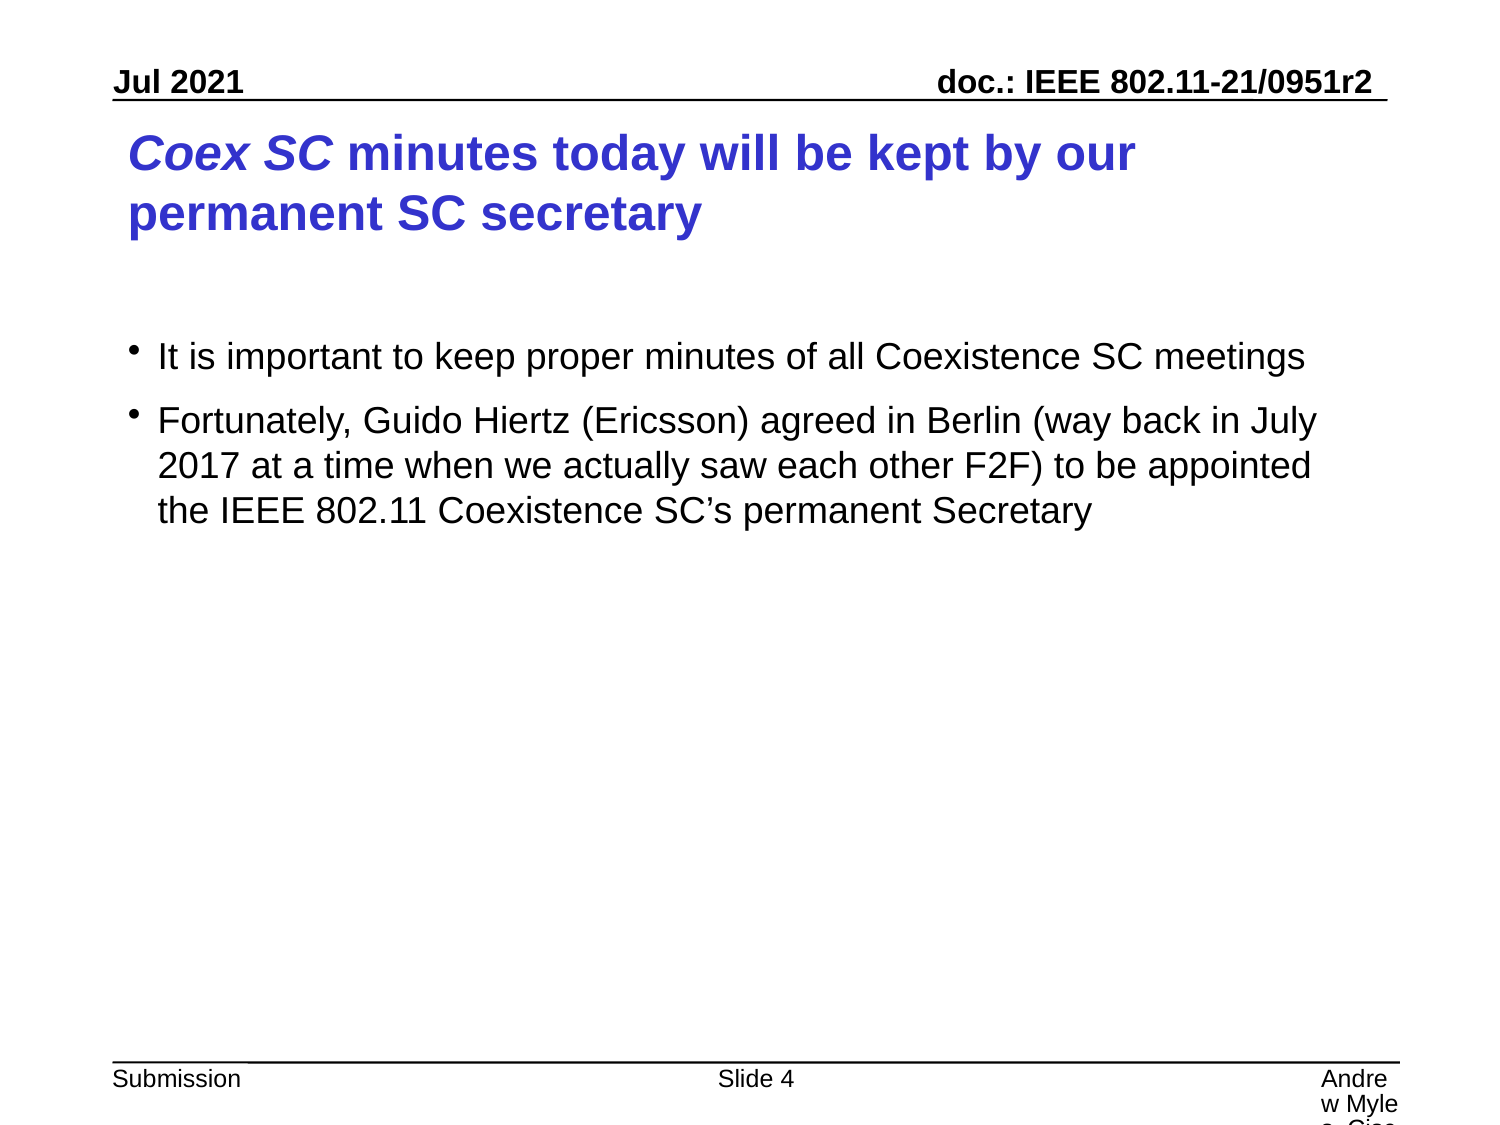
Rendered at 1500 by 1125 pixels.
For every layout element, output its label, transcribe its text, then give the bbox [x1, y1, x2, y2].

slide_number Slide 4 [709, 1061, 803, 1093]
title Coex SC minutes today will be kept by our permanent SC secretary [112, 112, 1388, 288]
list It is important to keep proper minutes of all Coexistence SC meetings Fortunately, Guido Hiertz (Ericsson) agreed in Berlin (way back in July 2017 at a time when we actually saw each other F2F) to be appointed the IEEE 802.11 Coexistence SC’s permanent Secretary [112, 324, 1388, 1000]
footer Andrew Myles, Cisco [1320, 1061, 1402, 1093]
